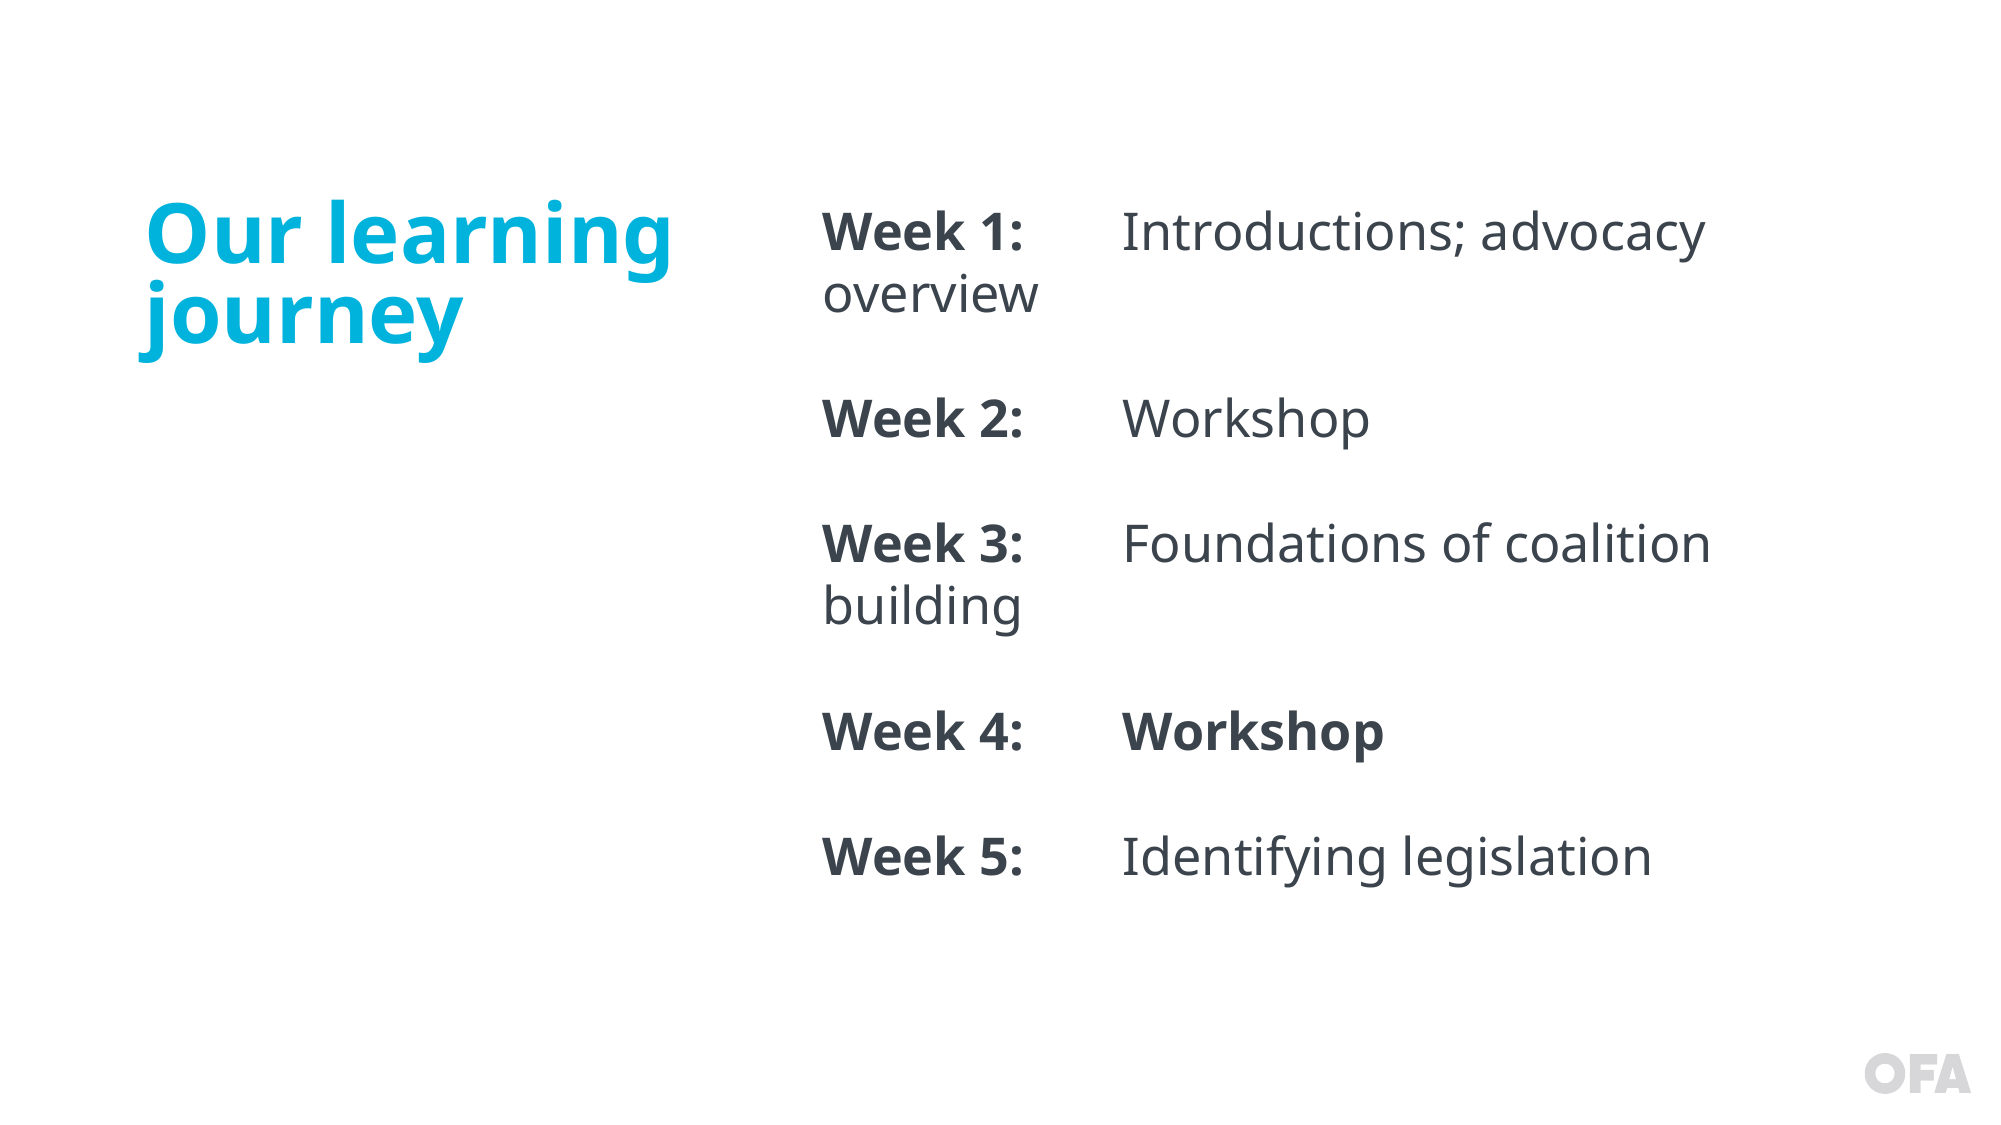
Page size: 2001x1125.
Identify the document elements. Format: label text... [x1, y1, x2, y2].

text_box Week 1: Introductions; advocacy overview Week 2: Workshop Week 3: Foundations of coalition building Week 4: Workshop Week 5: Identifying legislation [815, 194, 1923, 1077]
text_box Our learning journey [134, 194, 701, 366]
picture [1863, 1052, 1972, 1095]
